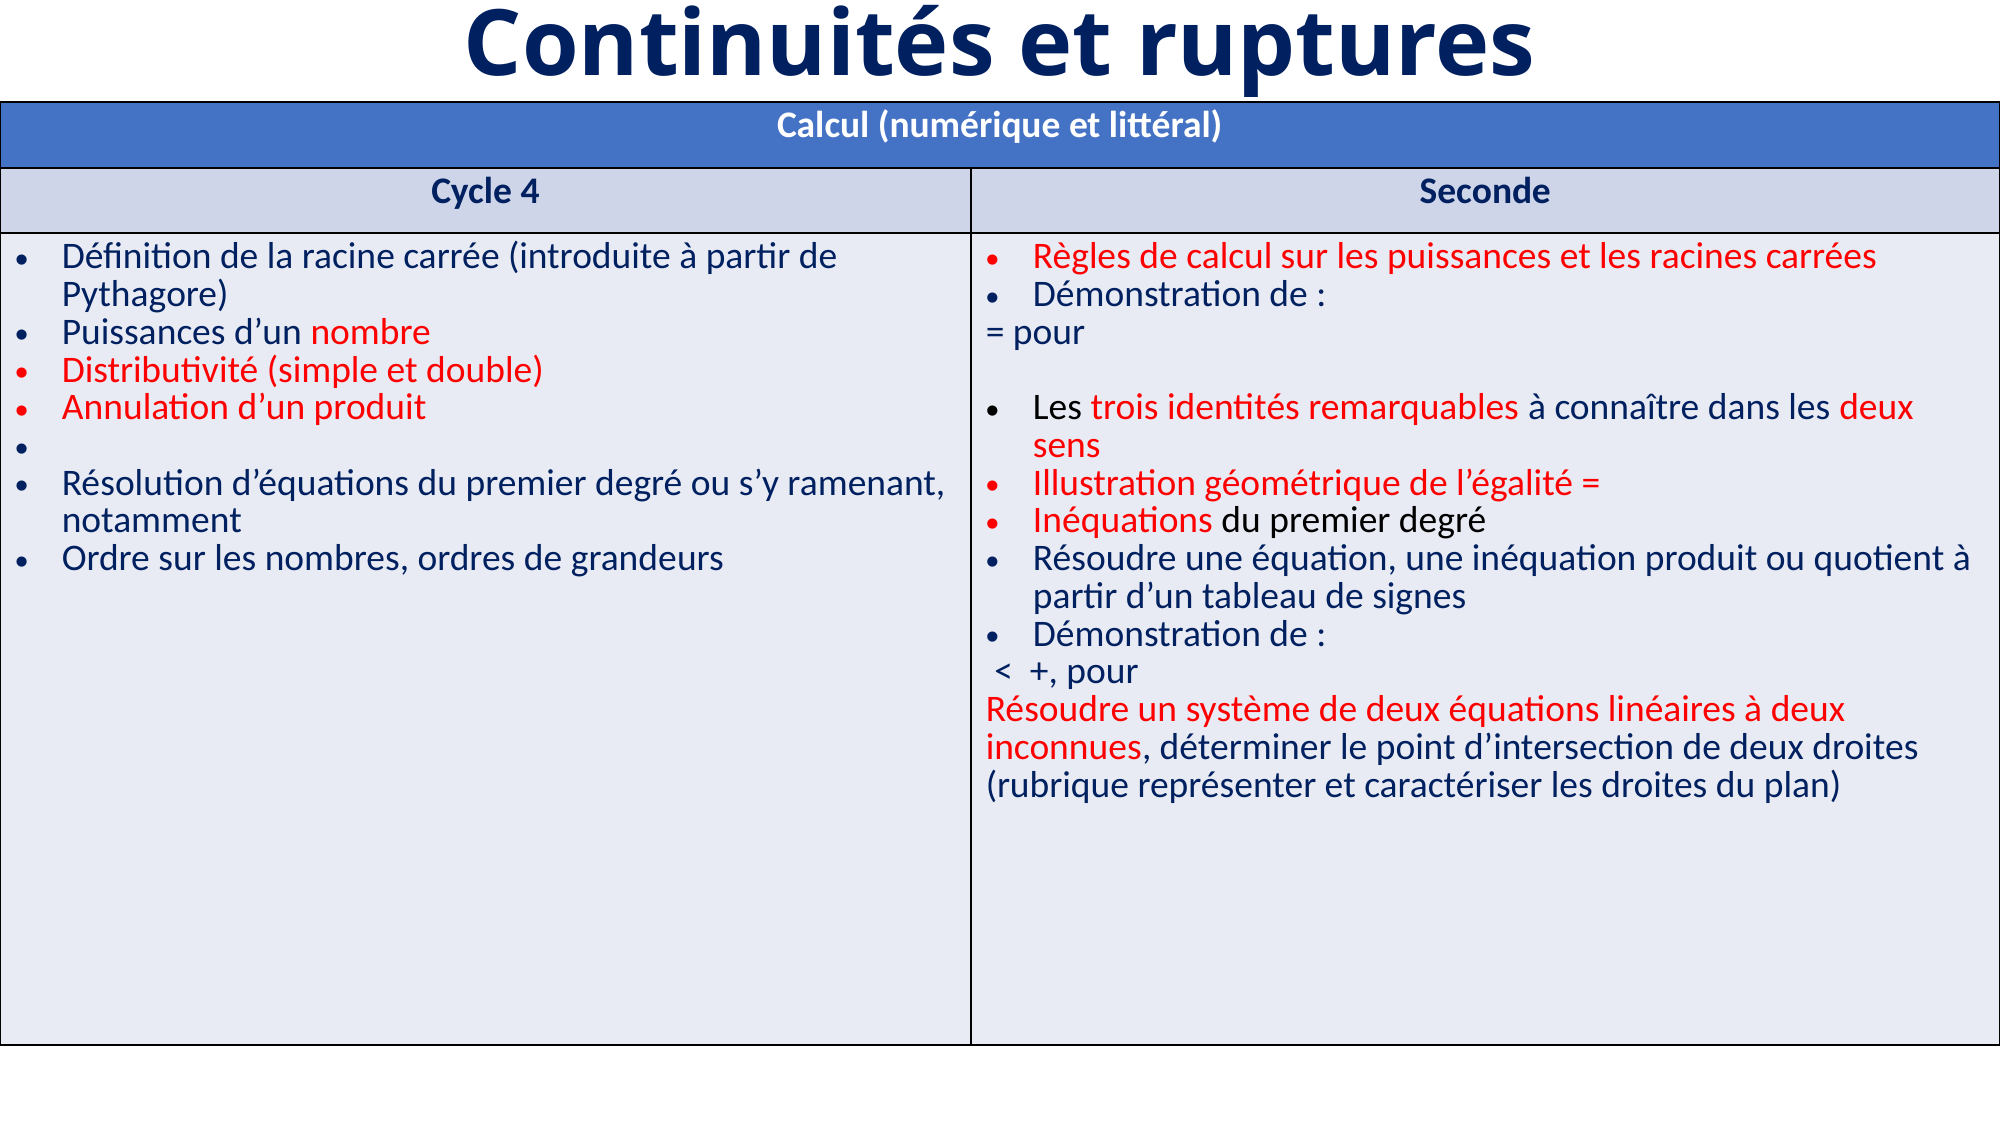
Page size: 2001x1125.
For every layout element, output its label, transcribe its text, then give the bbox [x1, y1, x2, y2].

title Continuités et ruptures [137, 0, 1863, 101]
